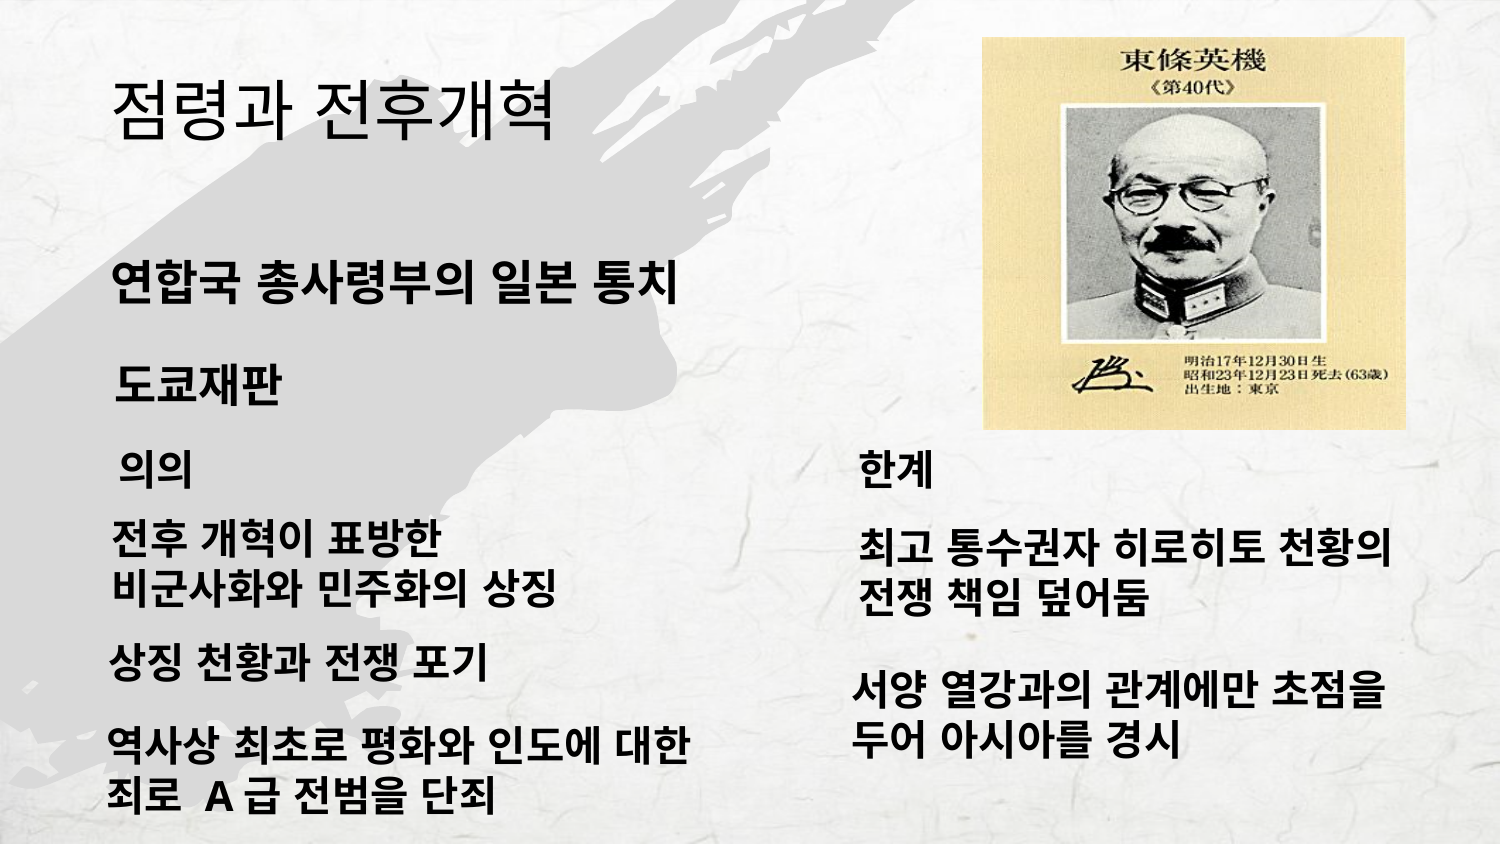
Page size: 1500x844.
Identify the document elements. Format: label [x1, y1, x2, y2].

picture [0, 0, 1500, 844]
text_box [0, 0, 916, 812]
